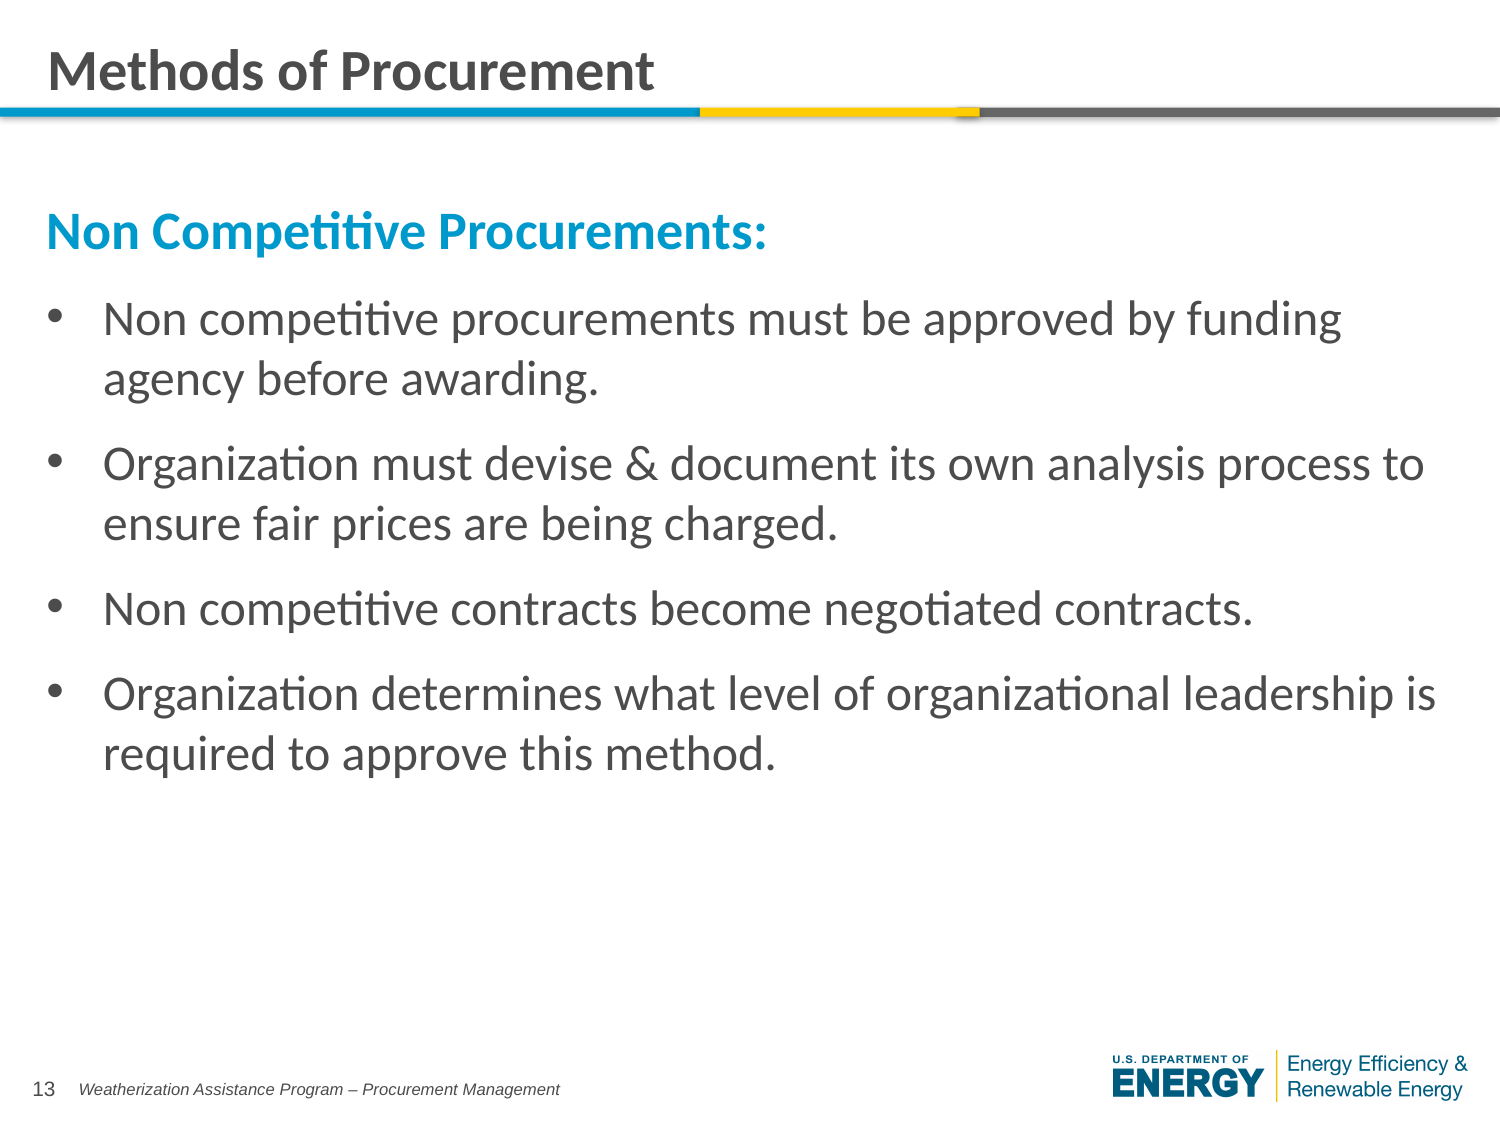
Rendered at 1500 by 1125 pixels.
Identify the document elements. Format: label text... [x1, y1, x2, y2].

title Methods of Procurement [32, 0, 1464, 134]
picture [1113, 1050, 1468, 1102]
list Non Competitive Procurements: Non competitive procurements must be approved by funding agency before awarding. Organization must devise & document its own analysis process to ensure fair prices are being charged. Non competitive contracts become negotiated contracts. Organization determines what level of organizational leadership is required to approve this method. [31, 187, 1464, 1041]
